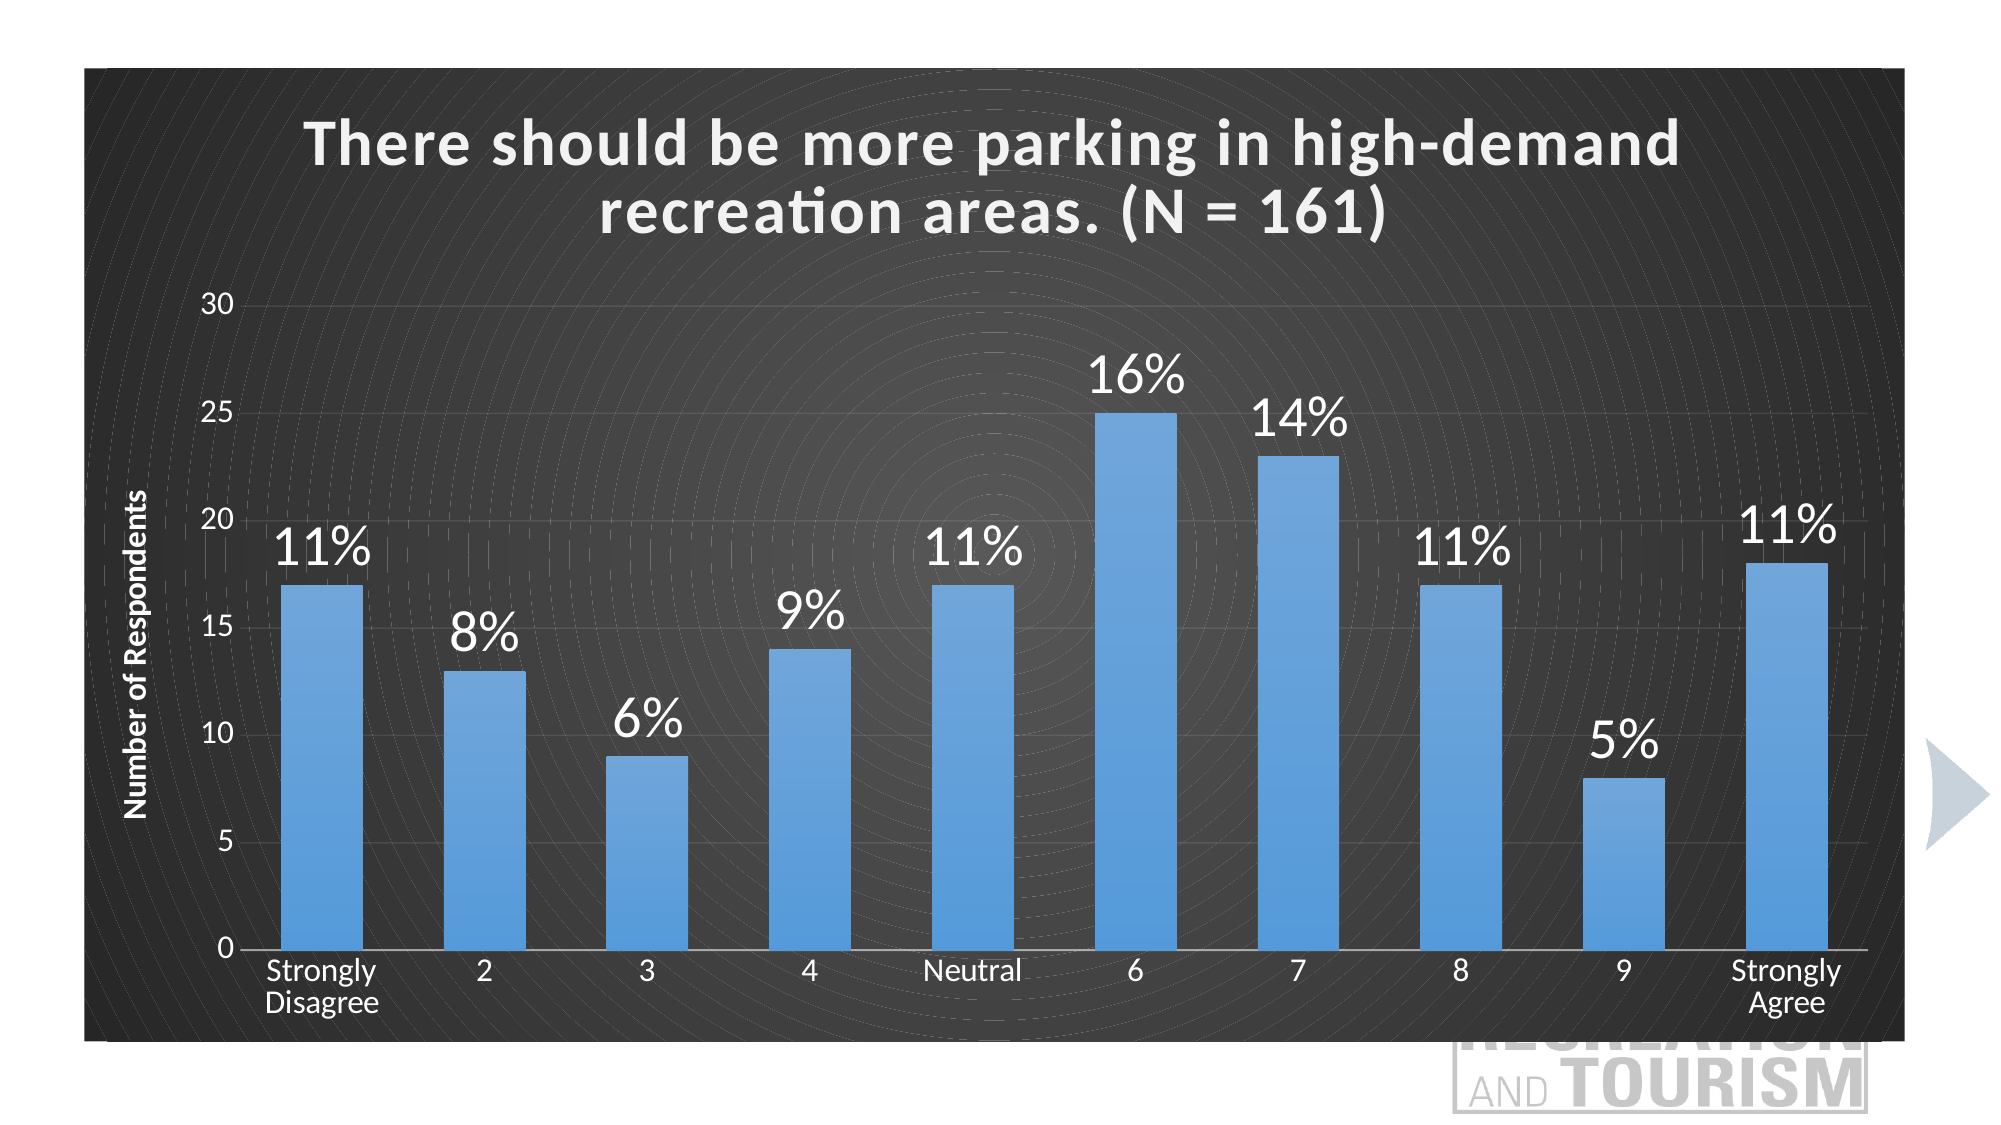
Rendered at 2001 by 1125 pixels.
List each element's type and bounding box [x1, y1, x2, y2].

chart [84, 68, 1905, 1042]
